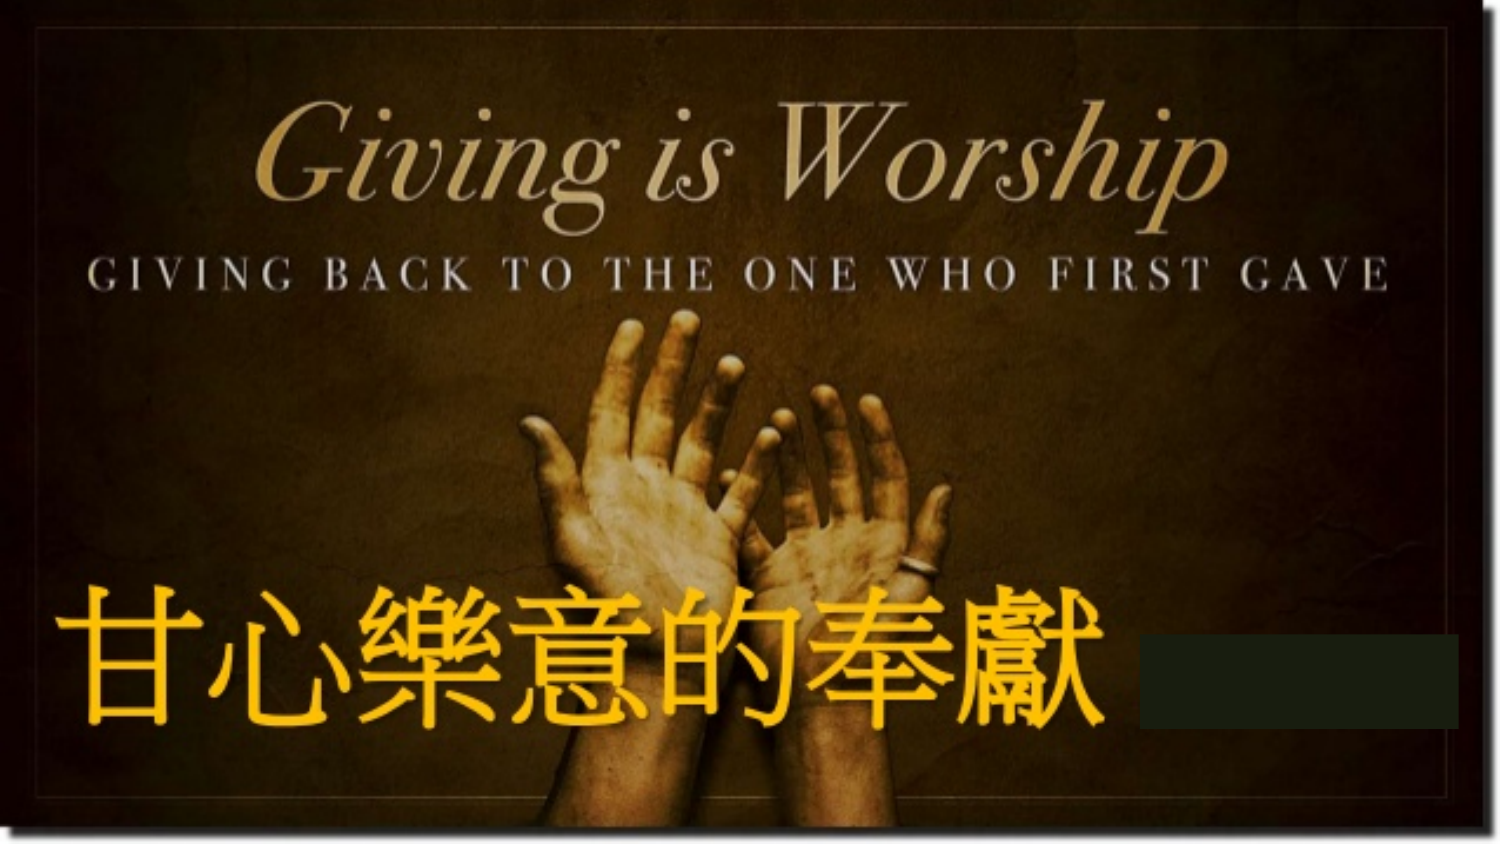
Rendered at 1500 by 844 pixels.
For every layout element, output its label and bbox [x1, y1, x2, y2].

text_box [0, 0, 1500, 844]
